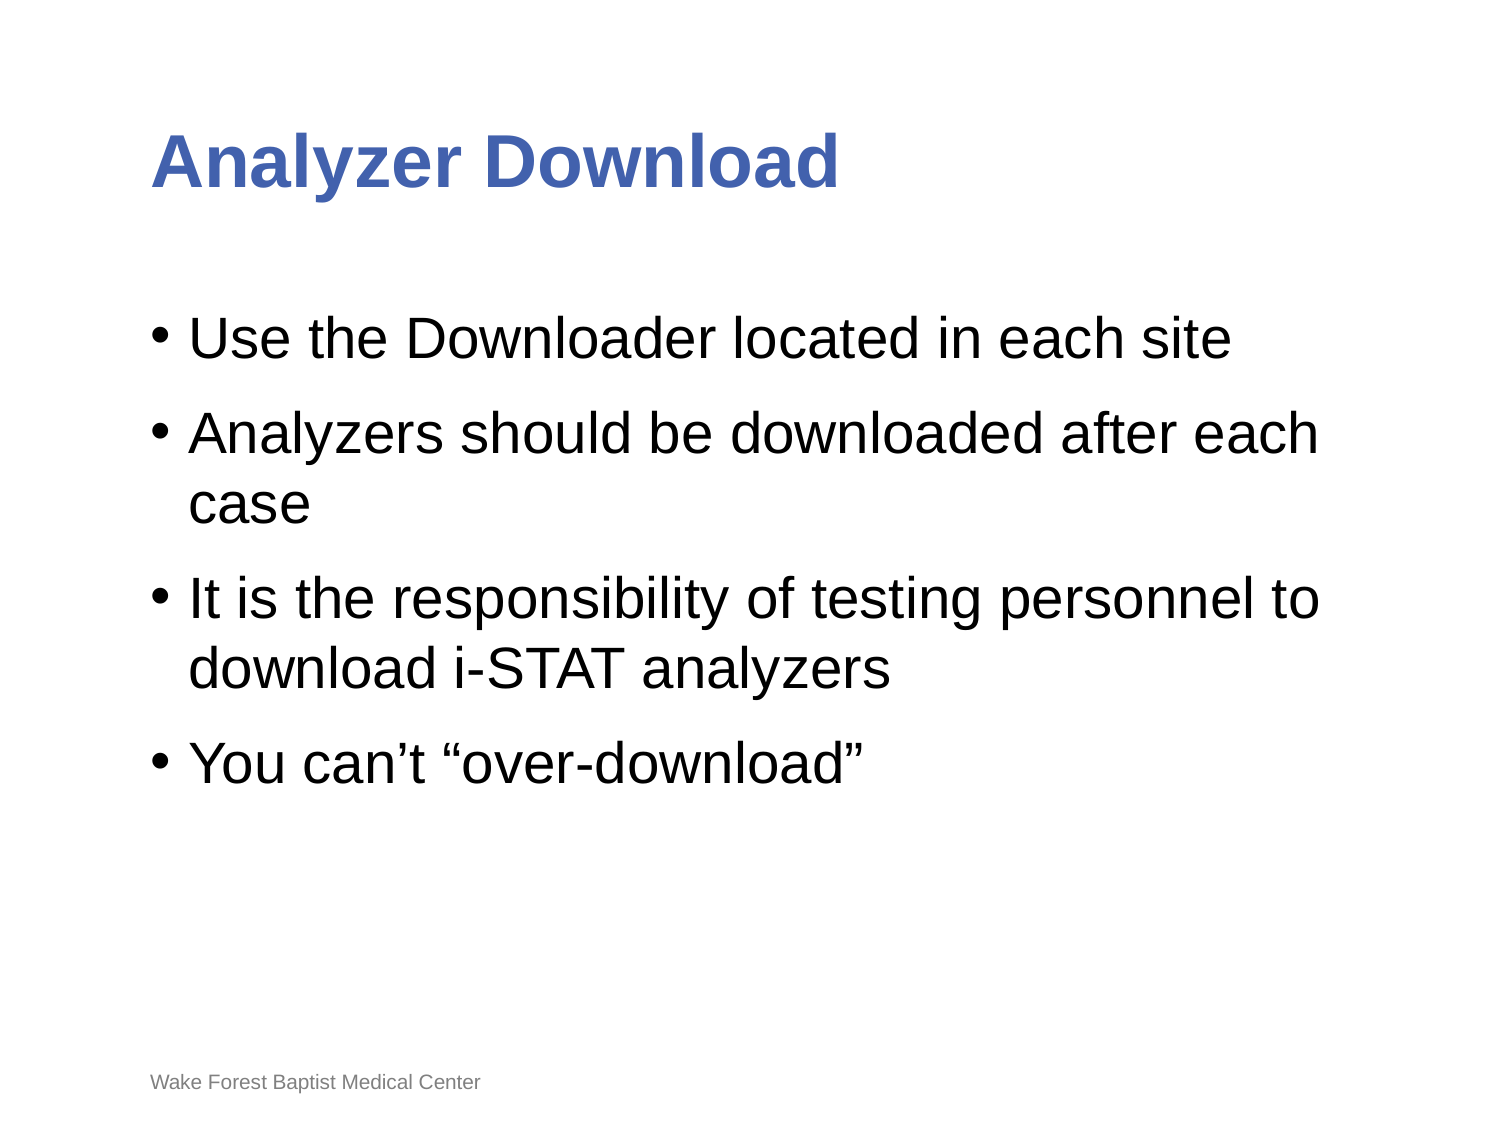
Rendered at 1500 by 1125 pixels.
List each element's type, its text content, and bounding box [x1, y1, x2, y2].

title Analyzer Download [150, 112, 1425, 204]
list Use the Downloader located in each site Analyzers should be downloaded after each case It is the responsibility of testing personnel to download i-STAT analyzers You can’t “over-download” [150, 299, 1425, 755]
